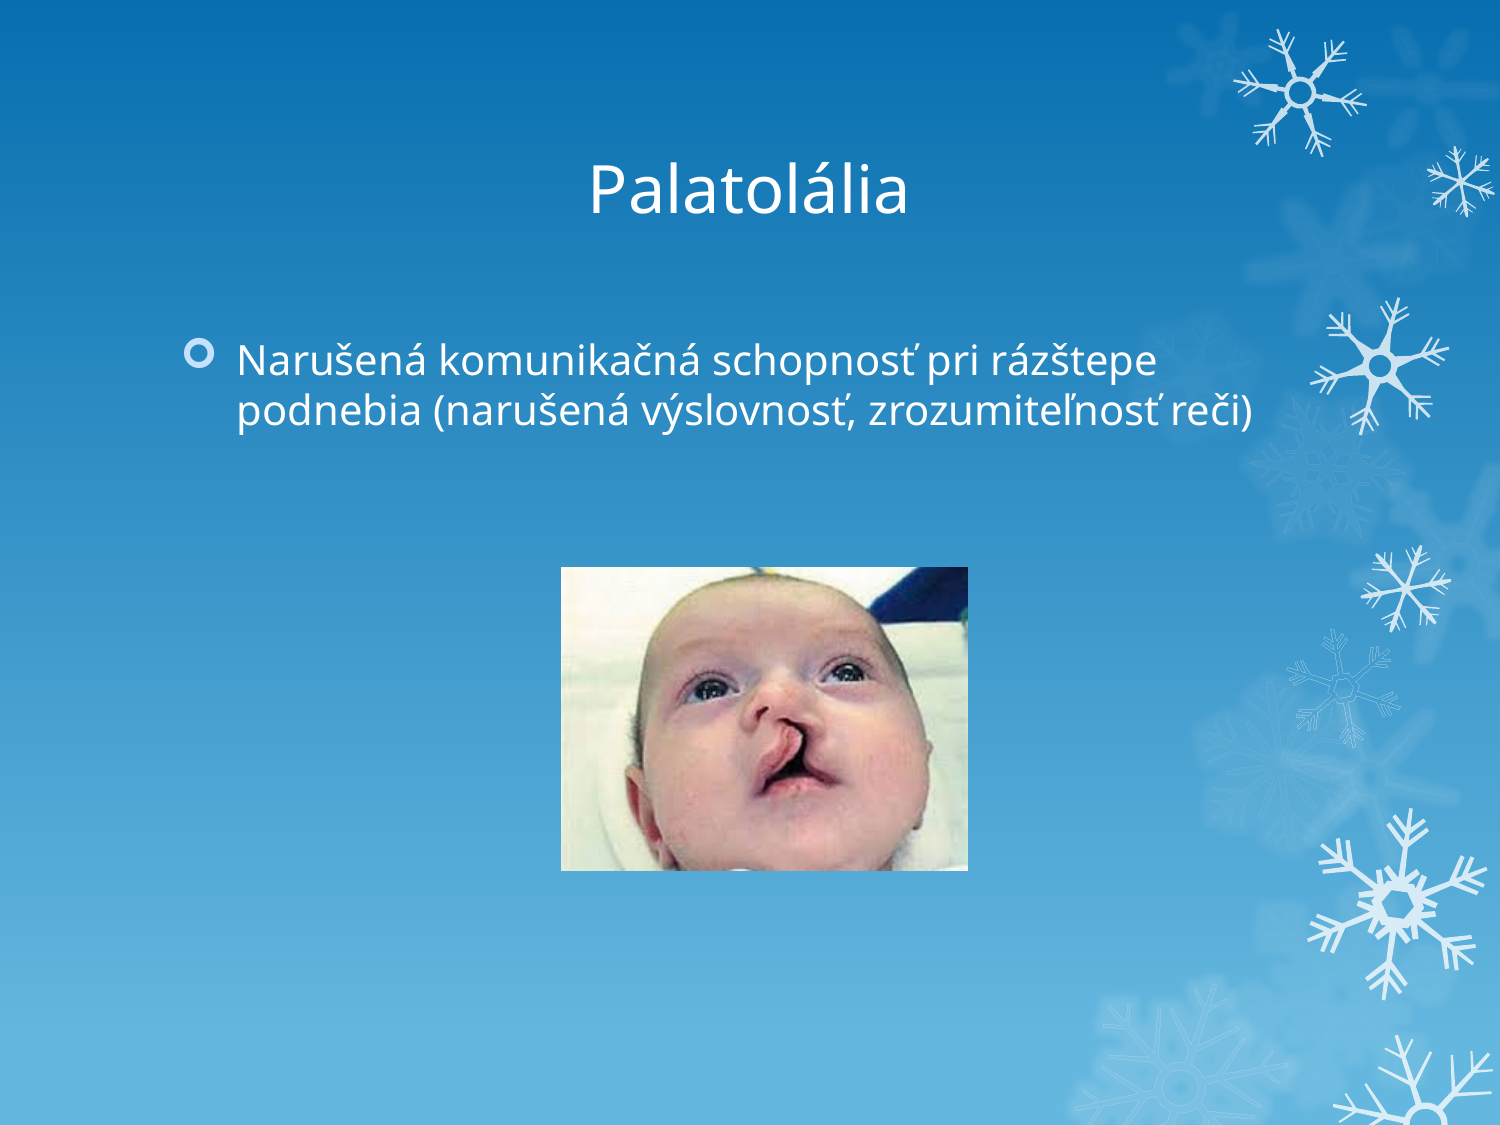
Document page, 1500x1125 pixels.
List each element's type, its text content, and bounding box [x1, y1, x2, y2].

list Narušená komunikačná schopnosť pri rázštepe podnebia (narušená výslovnosť, zrozumiteľnosť reči) [165, 0, 1335, 962]
picture [560, 567, 968, 872]
